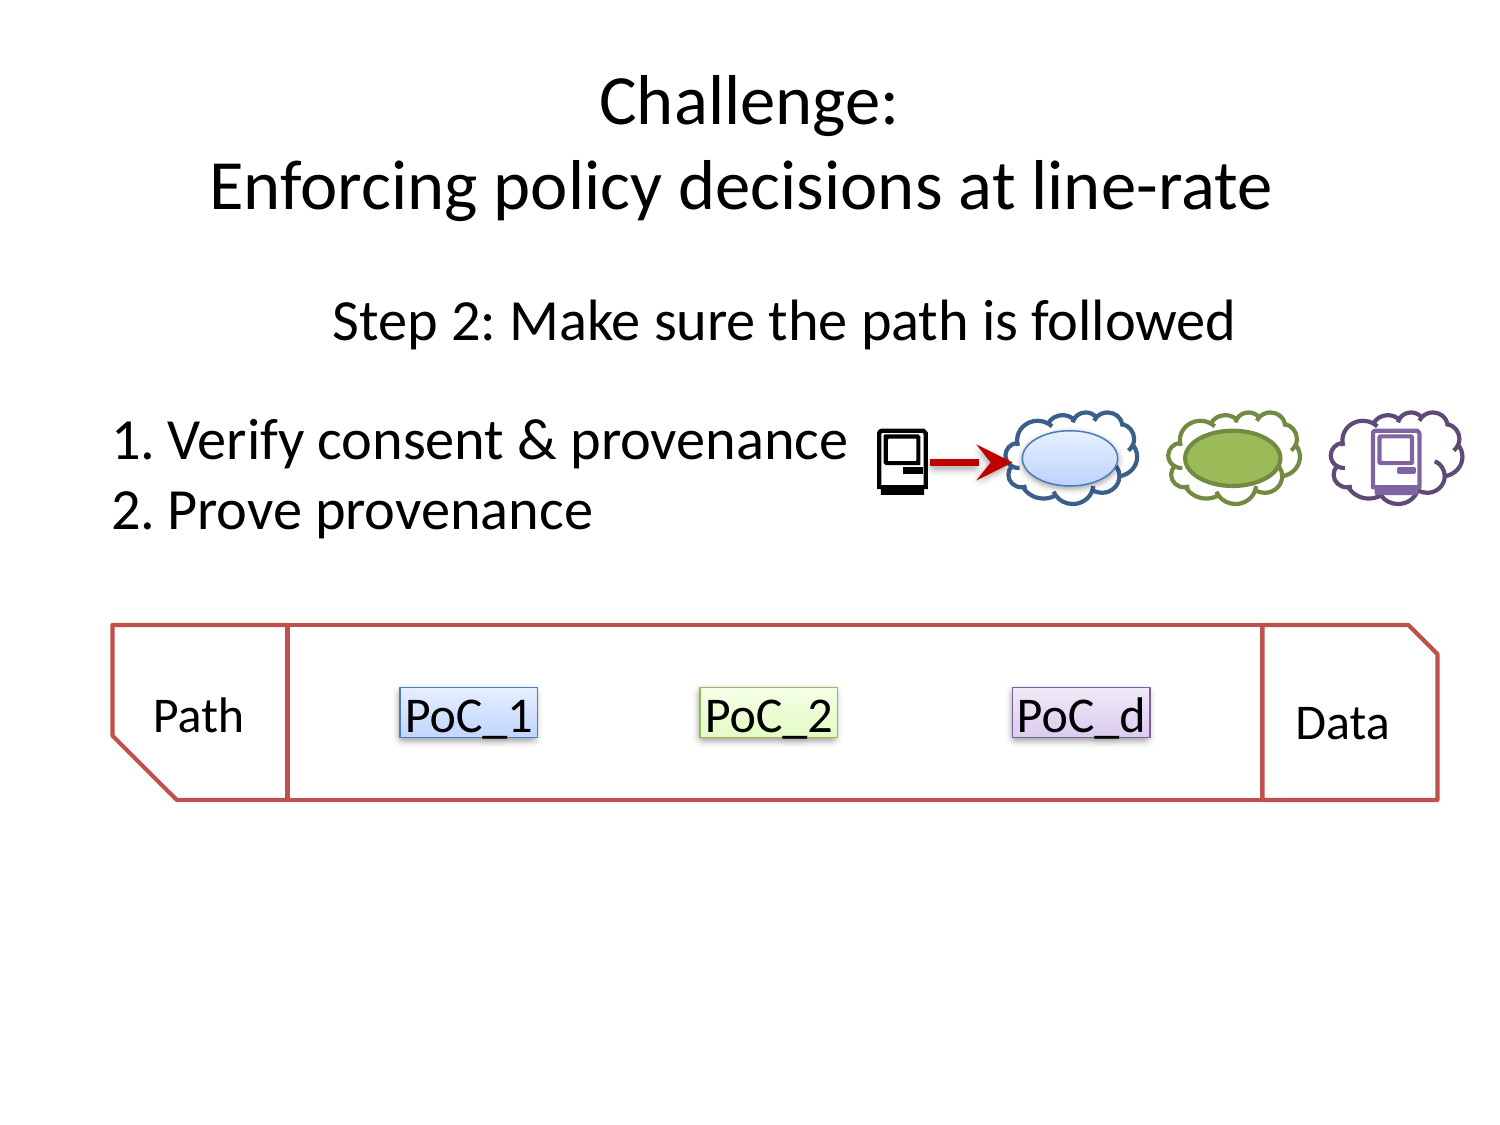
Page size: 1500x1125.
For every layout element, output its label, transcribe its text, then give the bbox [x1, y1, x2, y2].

text_box Path [138, 674, 260, 750]
text_box [110, 622, 288, 802]
text_box Data [1260, 622, 1440, 803]
text_box Step 2: Make sure the path is followed [318, 275, 1252, 360]
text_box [862, 412, 1463, 538]
text_box [285, 623, 1260, 802]
text_box PoC_2 [699, 687, 838, 738]
title Challenge: Enforcing policy decisions at line-rate [74, 44, 1426, 233]
text_box Verify consent & provenance Prove provenance [96, 393, 875, 549]
text_box PoC_d [1012, 687, 1151, 738]
text_box PoC_1 [399, 687, 538, 738]
